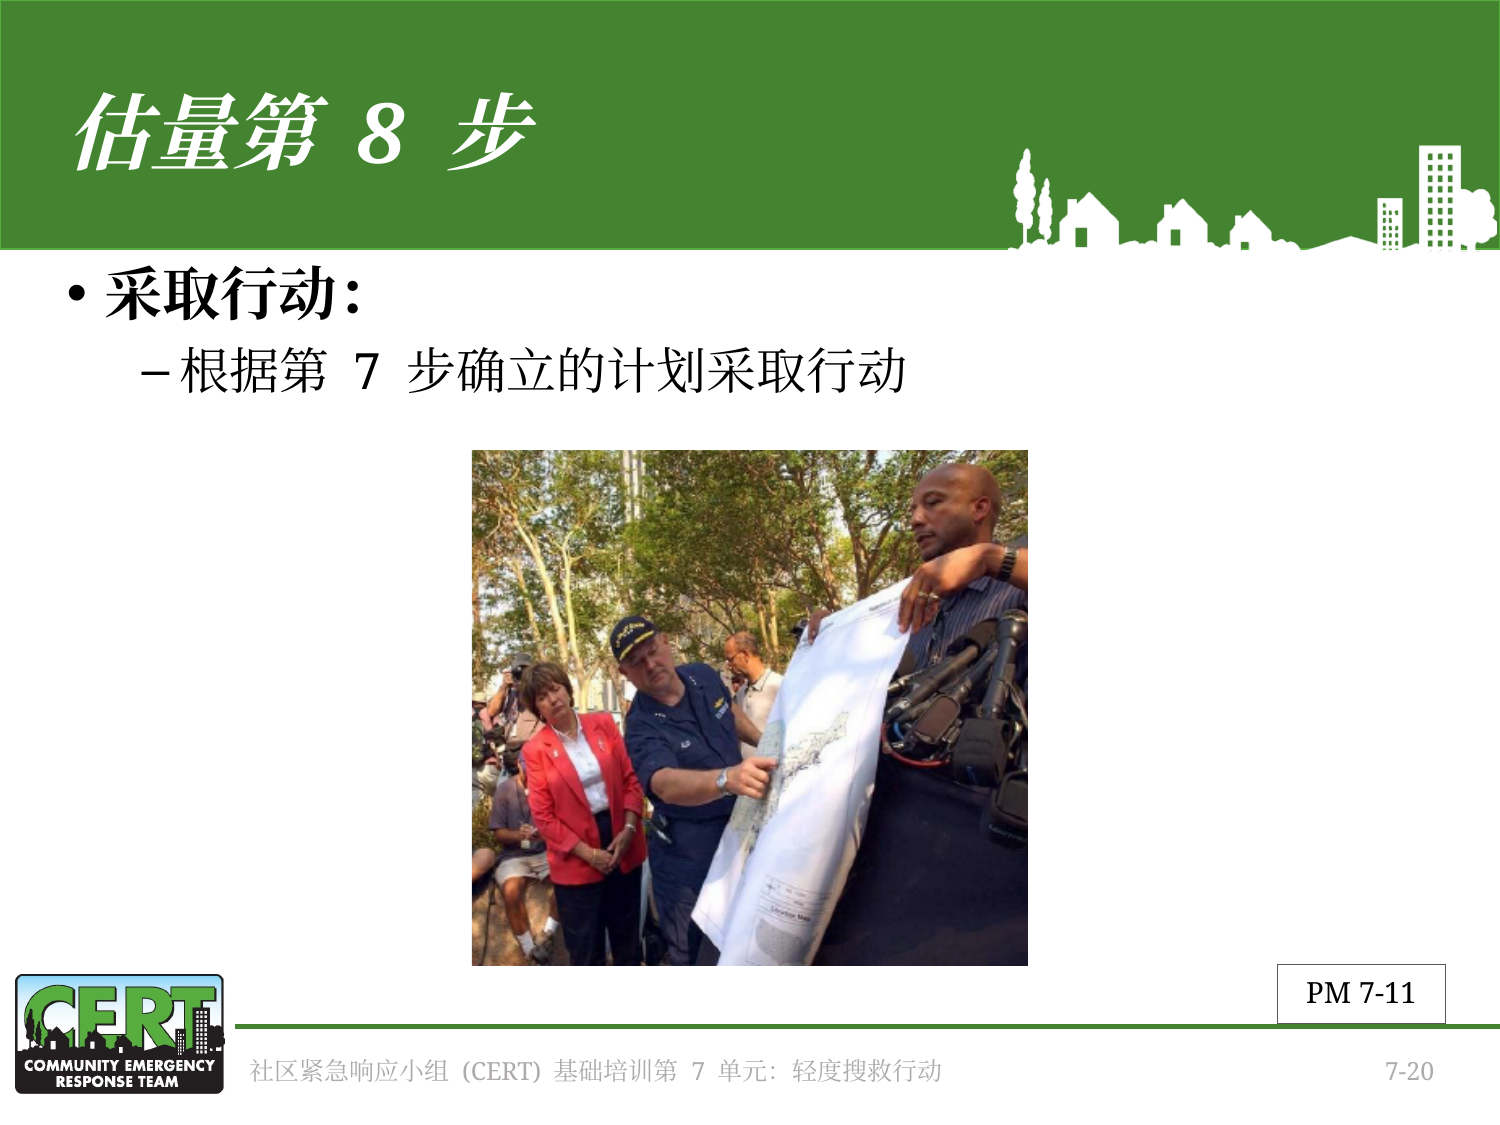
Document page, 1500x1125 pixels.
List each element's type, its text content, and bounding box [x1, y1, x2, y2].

list 采取行动： 根据第 7 步确立的计划采取行动 [51, 249, 1449, 1034]
picture [14, 973, 225, 1094]
picture [471, 450, 1028, 966]
list 7-20 [1153, 1047, 1450, 1098]
picture [1005, 138, 1500, 252]
title 估量第 8 步 [51, 52, 1005, 220]
list 社区紧急响应小组 (CERT) 基础培训第 7 单元：轻度搜救行动 [234, 1047, 1005, 1098]
list PM 7-11 [1277, 964, 1446, 1024]
